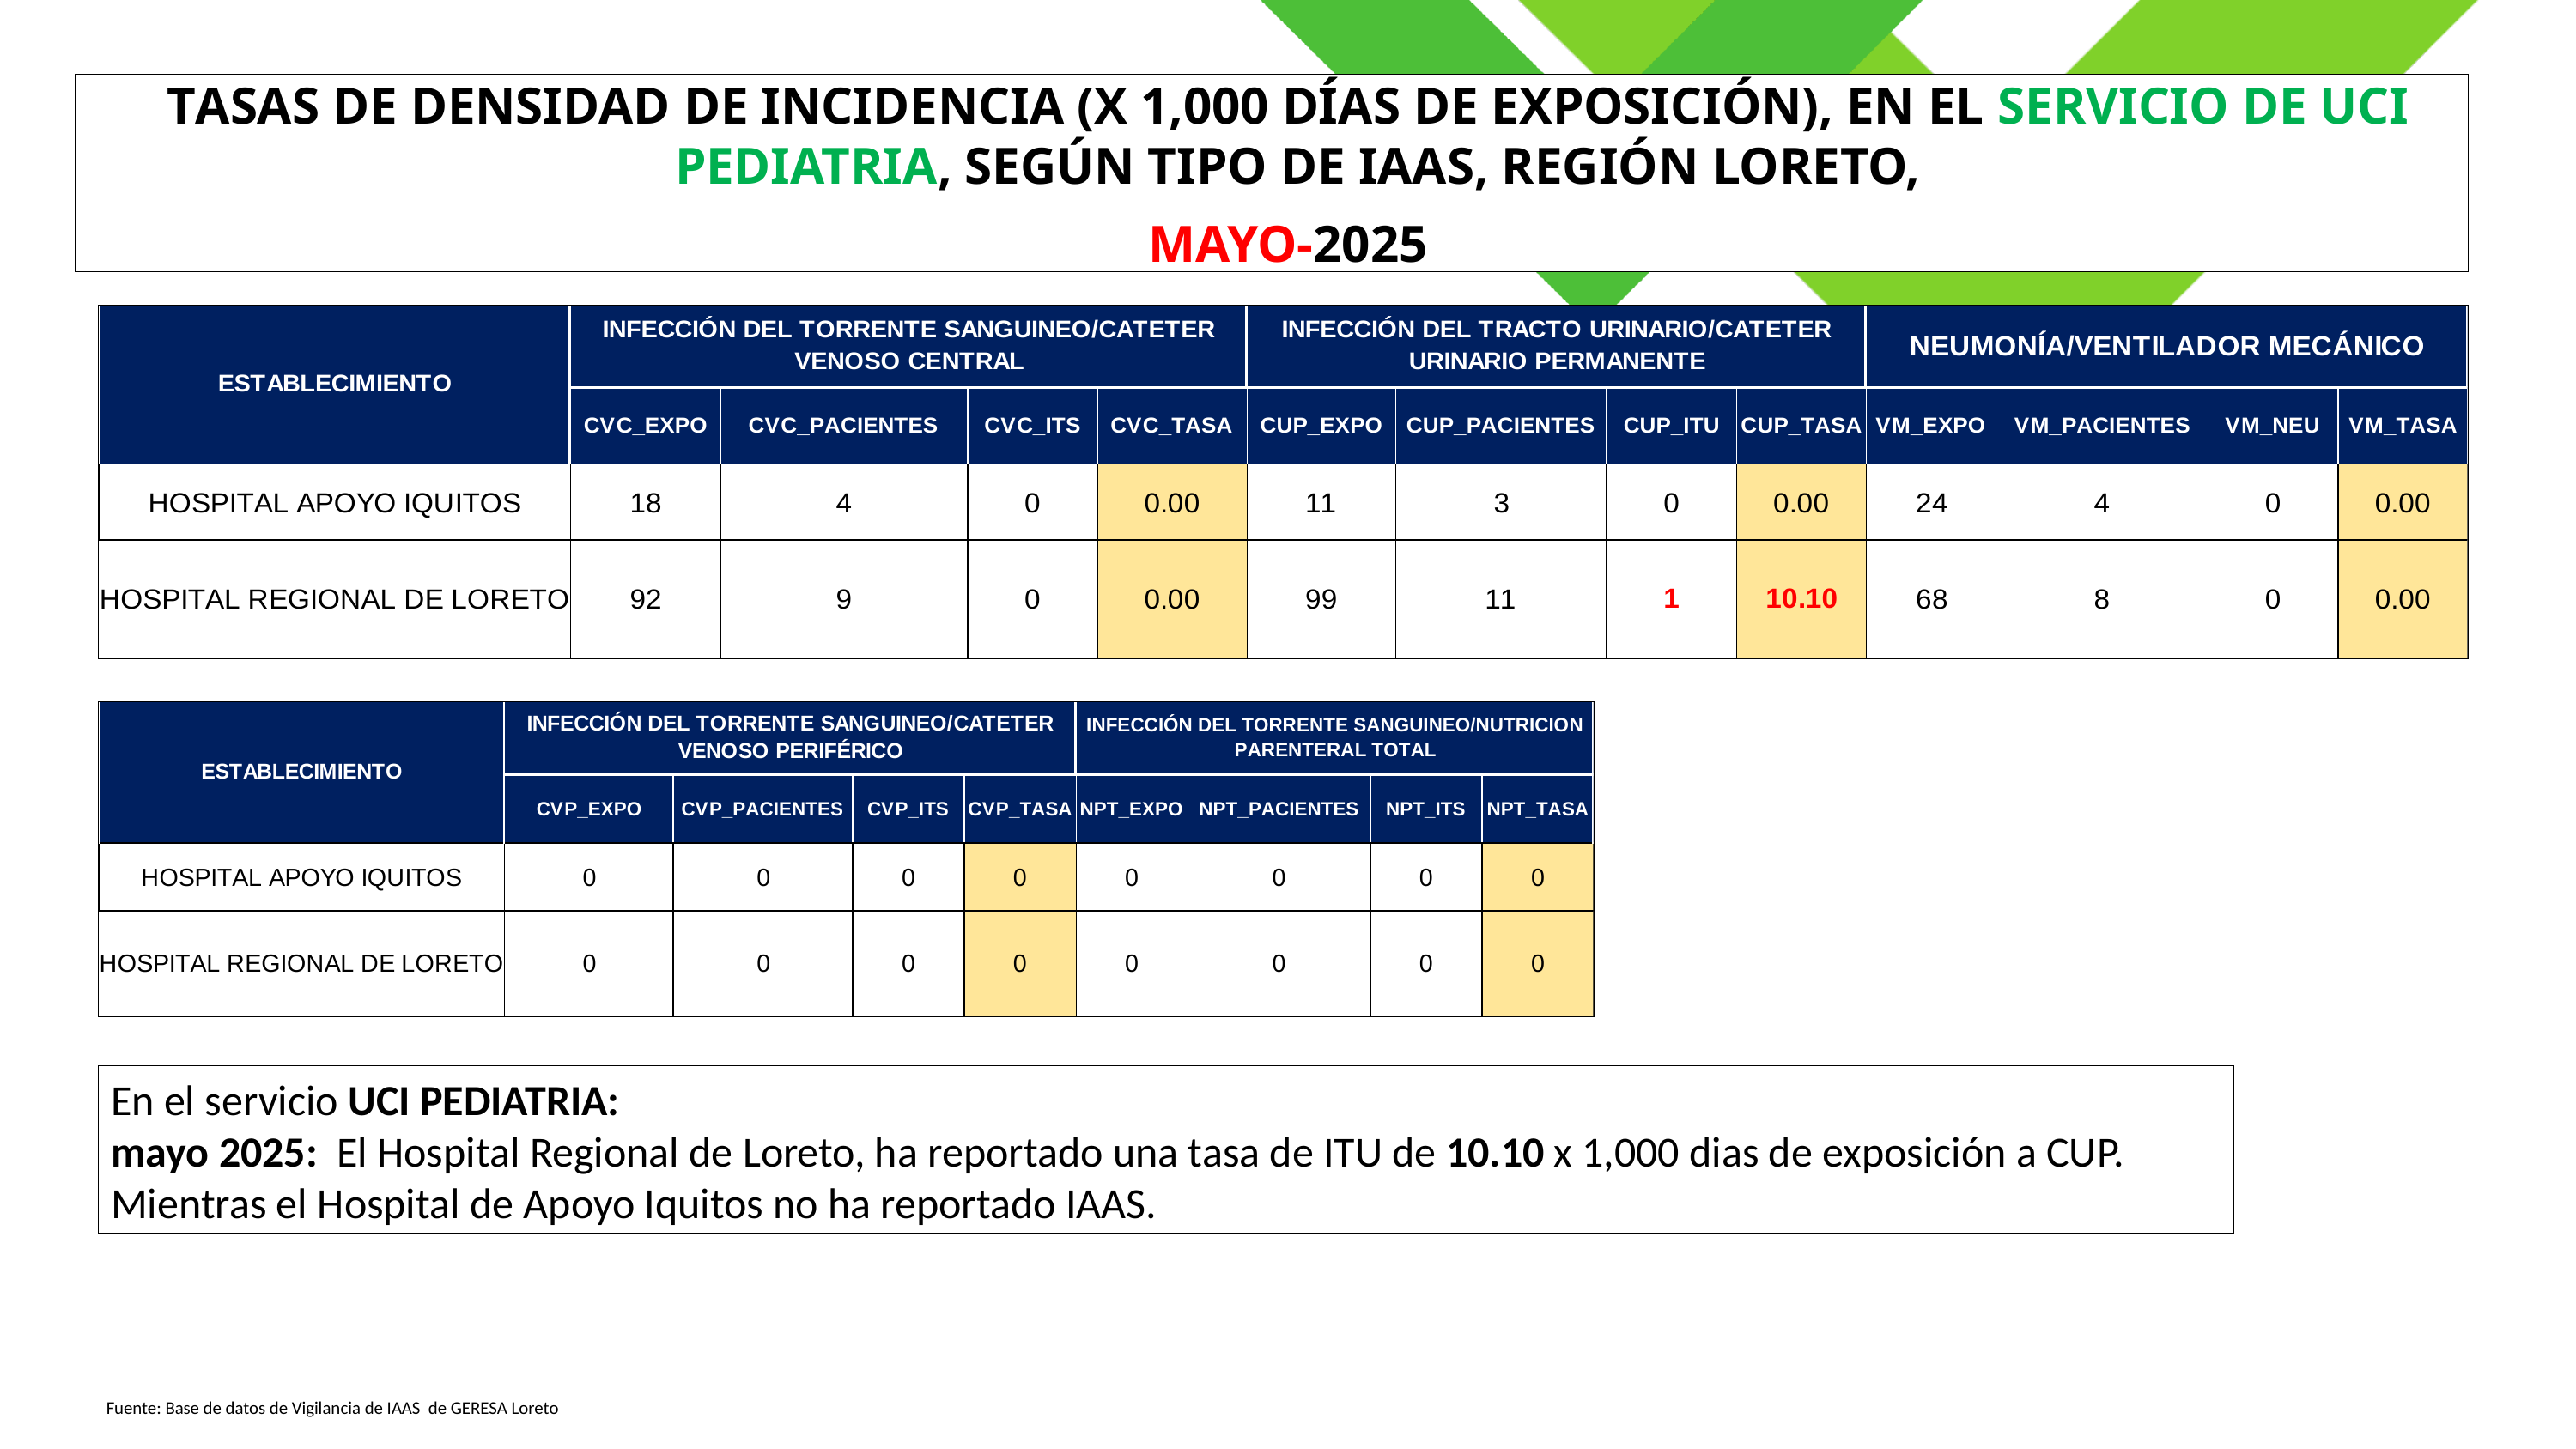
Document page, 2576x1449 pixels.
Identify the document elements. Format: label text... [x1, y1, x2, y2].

picture [98, 700, 1595, 1017]
text_box TASAS DE DENSIDAD DE INCIDENCIA (X 1,000 DÍAS DE EXPOSICIÓN), EN EL SERVICIO DE UCI PEDIATRIA, SEGÚN TIPO DE IAAS, REGIÓN LORETO, MAYO-2025 [75, 74, 2469, 272]
text_box En el servicio UCI PEDIATRIA: mayo 2025: El Hospital Regional de Loreto, ha reportado una tasa de ITU de 10.10 x 1,000 dias de exposición a CUP. Mientras el Hospital de Apoyo Iquitos no ha reportado IAAS. [98, 1065, 2234, 1234]
text_box Fuente: Base de datos de Vigilancia de IAAS de GERESA Loreto [93, 1389, 1998, 1424]
text_box [2008, 0, 2576, 476]
text_box [1175, 0, 2008, 74]
picture [98, 305, 2470, 659]
text_box [1175, 272, 2008, 303]
